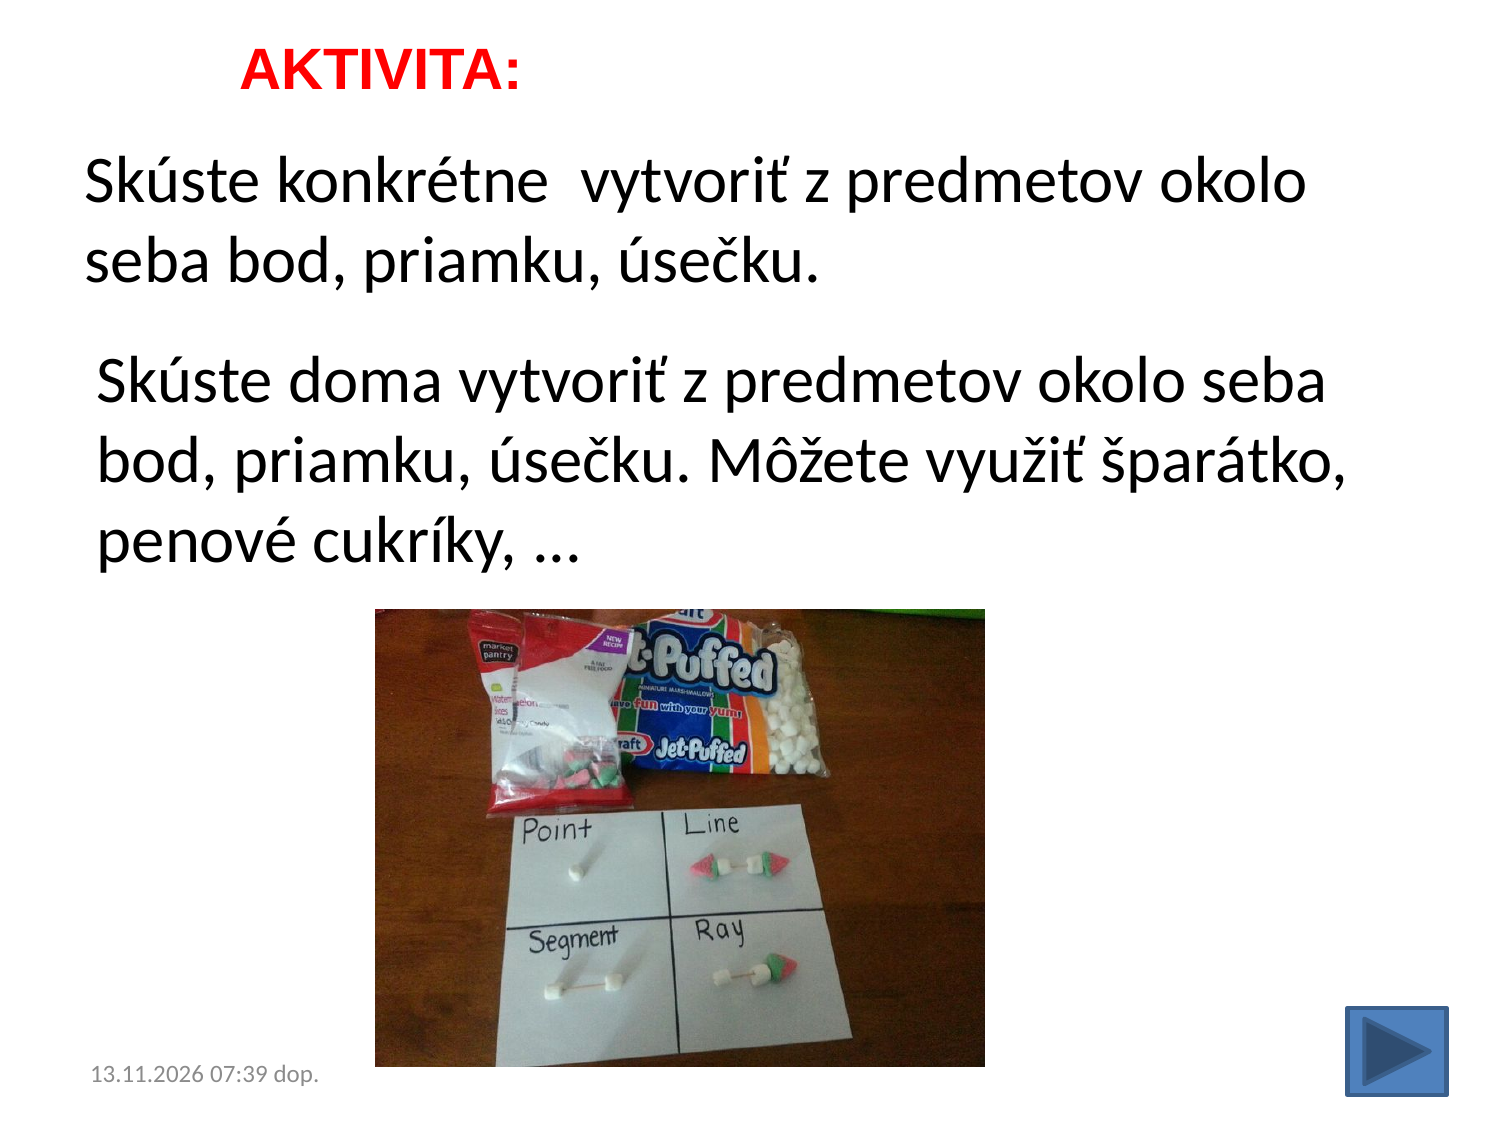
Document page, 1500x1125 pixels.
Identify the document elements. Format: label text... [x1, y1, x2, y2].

text_box [1345, 1006, 1449, 1097]
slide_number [75, 1042, 425, 1103]
picture [374, 609, 985, 1067]
text_box Skúste doma vytvoriť z predmetov okolo seba bod, priamku, úsečku. Môžete využiť šparátko, penové cukríky, ... [82, 328, 1407, 583]
text_box Skúste konkrétne vytvoriť z predmetov okolo seba bod, priamku, úsečku. [70, 128, 1430, 304]
text_box AKTIVITA: [224, 23, 538, 109]
